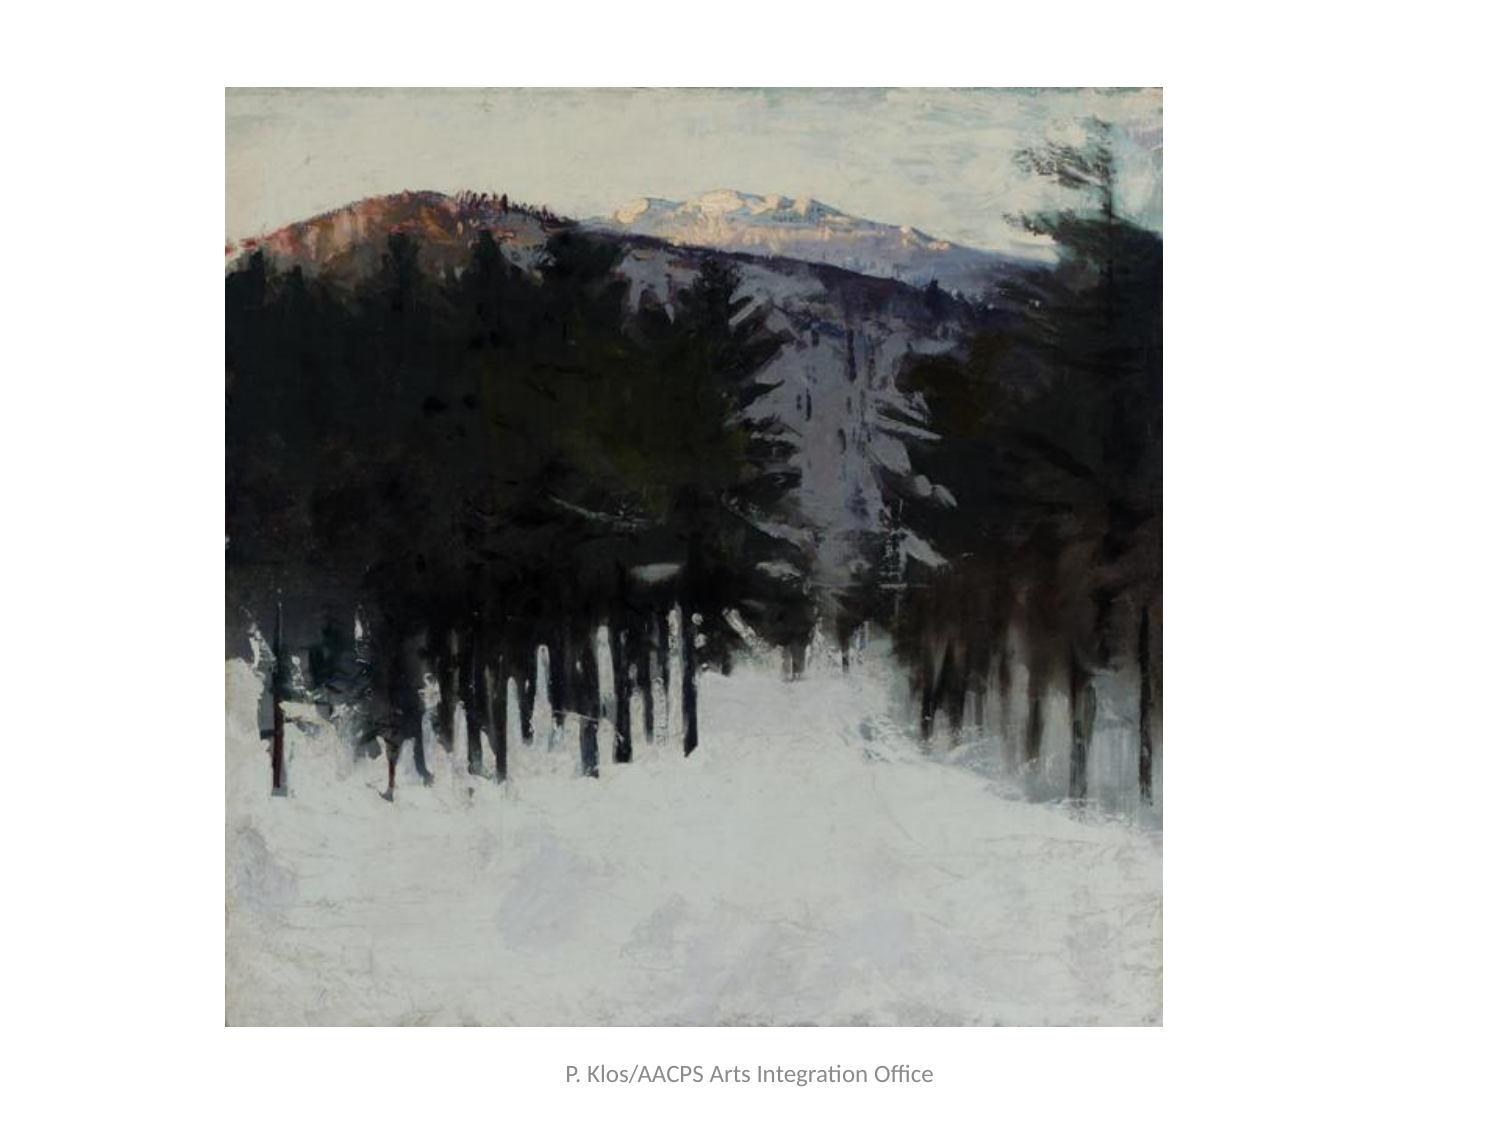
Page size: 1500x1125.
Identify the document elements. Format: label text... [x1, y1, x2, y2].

picture [224, 87, 1163, 1027]
footer P. Klos/AACPS Arts Integration Office [512, 1042, 988, 1103]
